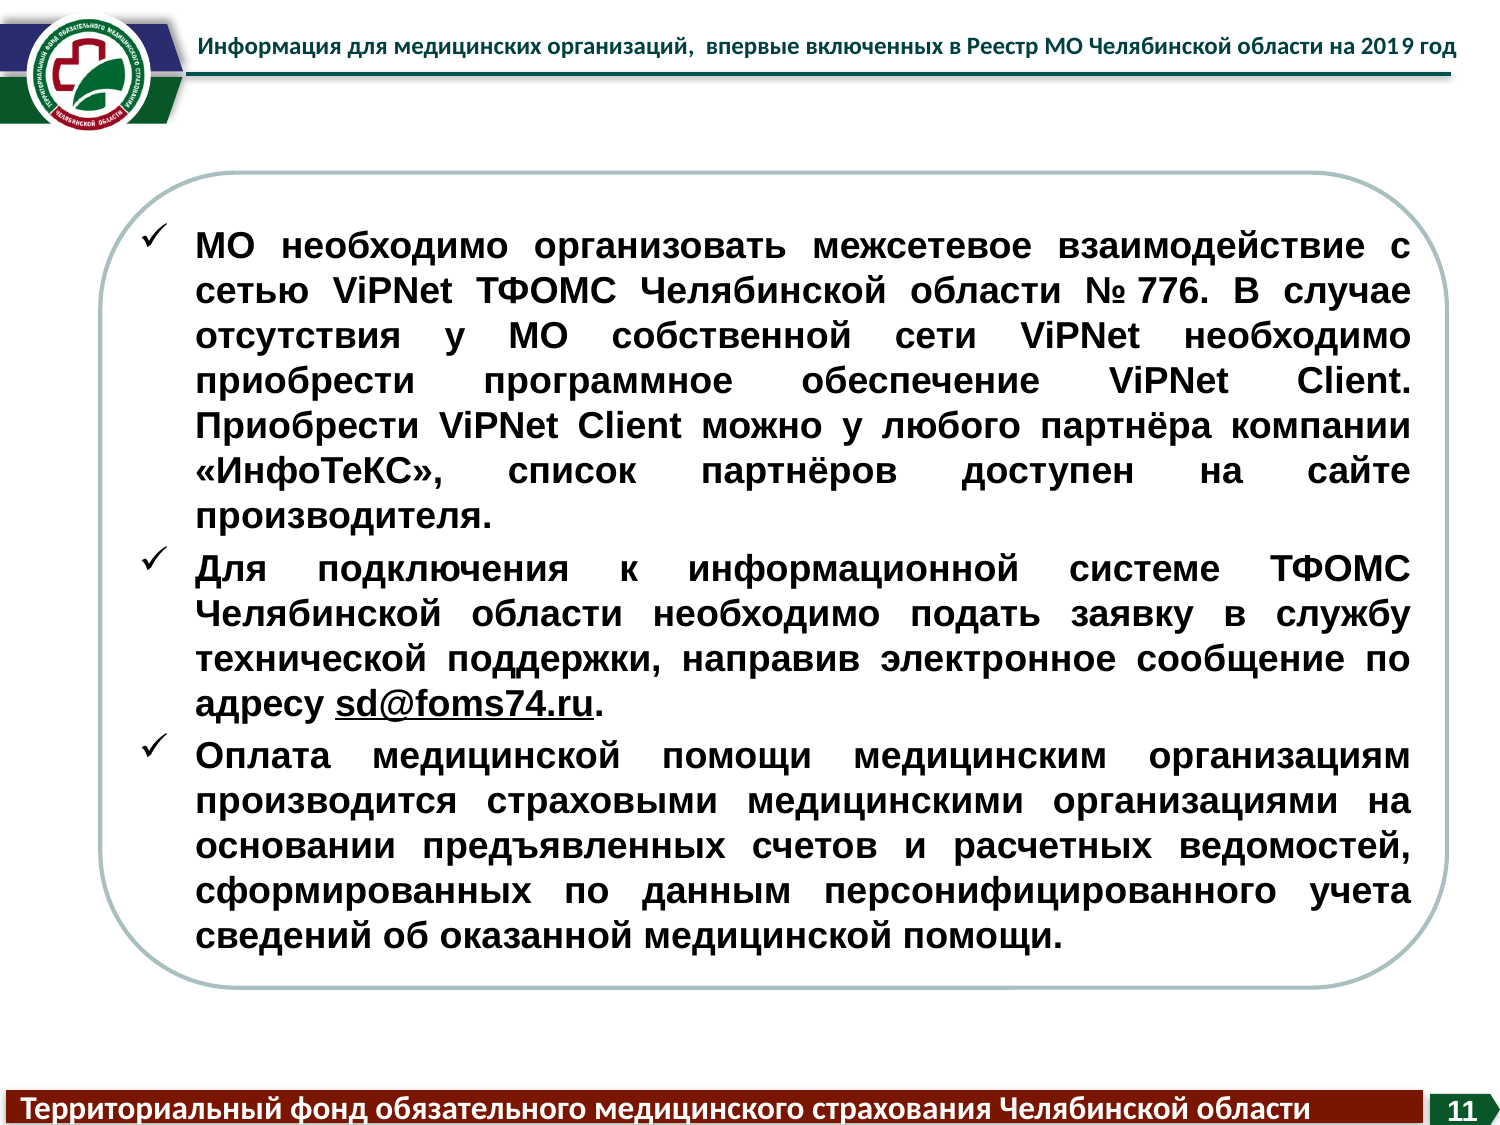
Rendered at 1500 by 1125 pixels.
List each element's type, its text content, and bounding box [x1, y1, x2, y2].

text_box [98, 229, 123, 931]
text_box Информация для медицинских организаций, впервые включенных в Реестр МО Челябинской области на 2019 год [188, 22, 1500, 118]
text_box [0, 11, 184, 140]
list МО необходимо организовать межсетевое взаимодействие с сетью ViPNet ТФОМС Челябинской области № 776. В случае отсутствия у МО собственной сети ViPNet необходимо приобрести программное обеспечение ViPNet Client. Приобрести ViPNet Client можно у любого партнёра компании «ИнфоТеКС», список партнёров доступен на сайте производителя. Для подключения к информационной системе ТФОМС Челябинской области необходимо подать заявку в службу технической поддержки, направив электронное сообщение по адресу sd@foms74.ru. Оплата медицинской помощи медицинским организациям производится страховыми медицинскими организациями на основании предъявленных счетов и расчетных ведомостей, сформированных по данным персонифицированного учета сведений об оказанной медицинской помощи. [123, 118, 1427, 1015]
text_box [1427, 233, 1450, 927]
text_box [5, 1089, 1500, 1125]
